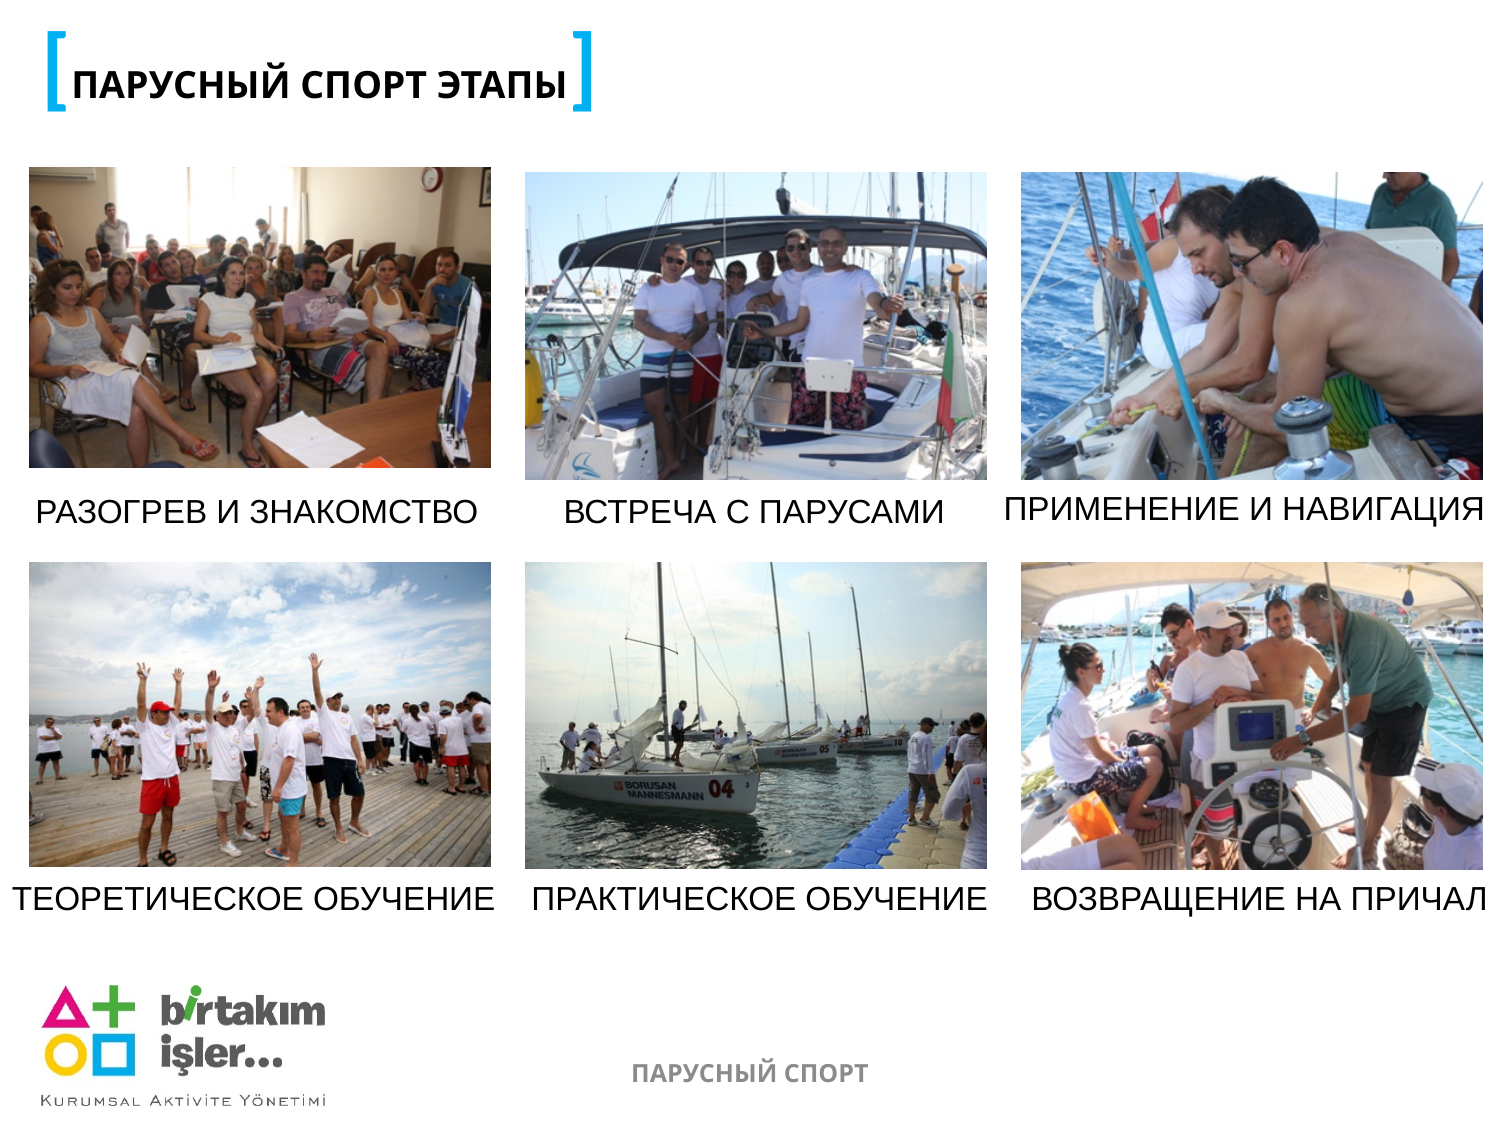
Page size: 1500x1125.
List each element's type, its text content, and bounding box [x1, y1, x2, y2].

picture [1021, 172, 1483, 481]
text_box ВСТРЕЧА С ПАРУСАМИ [548, 488, 961, 538]
text_box [ПАРУСНЫЙ СПОРТ ЭТАПЫ] [26, 0, 613, 125]
text_box ВОЗВРАЩЕНИЕ НА ПРИЧАЛ [1016, 869, 1500, 925]
text_box ПРАКТИЧЕСКОЕ ОБУЧЕНИЕ [516, 869, 1004, 925]
picture [29, 167, 491, 469]
text_box ПРИМЕНЕНИЕ И НАВИГАЦИЯ [988, 479, 1500, 535]
picture [29, 562, 491, 867]
text_box ТЕОРЕТИЧЕСКОЕ ОБУЧЕНИЕ [0, 869, 512, 925]
picture [525, 172, 987, 481]
picture [525, 562, 987, 869]
picture [1021, 562, 1483, 870]
text_box РАЗОГРЕВ И ЗНАКОМСТВО [20, 483, 494, 538]
footer ПАРУСНЫЙ СПОРТ [512, 1042, 988, 1103]
picture [41, 985, 326, 1107]
